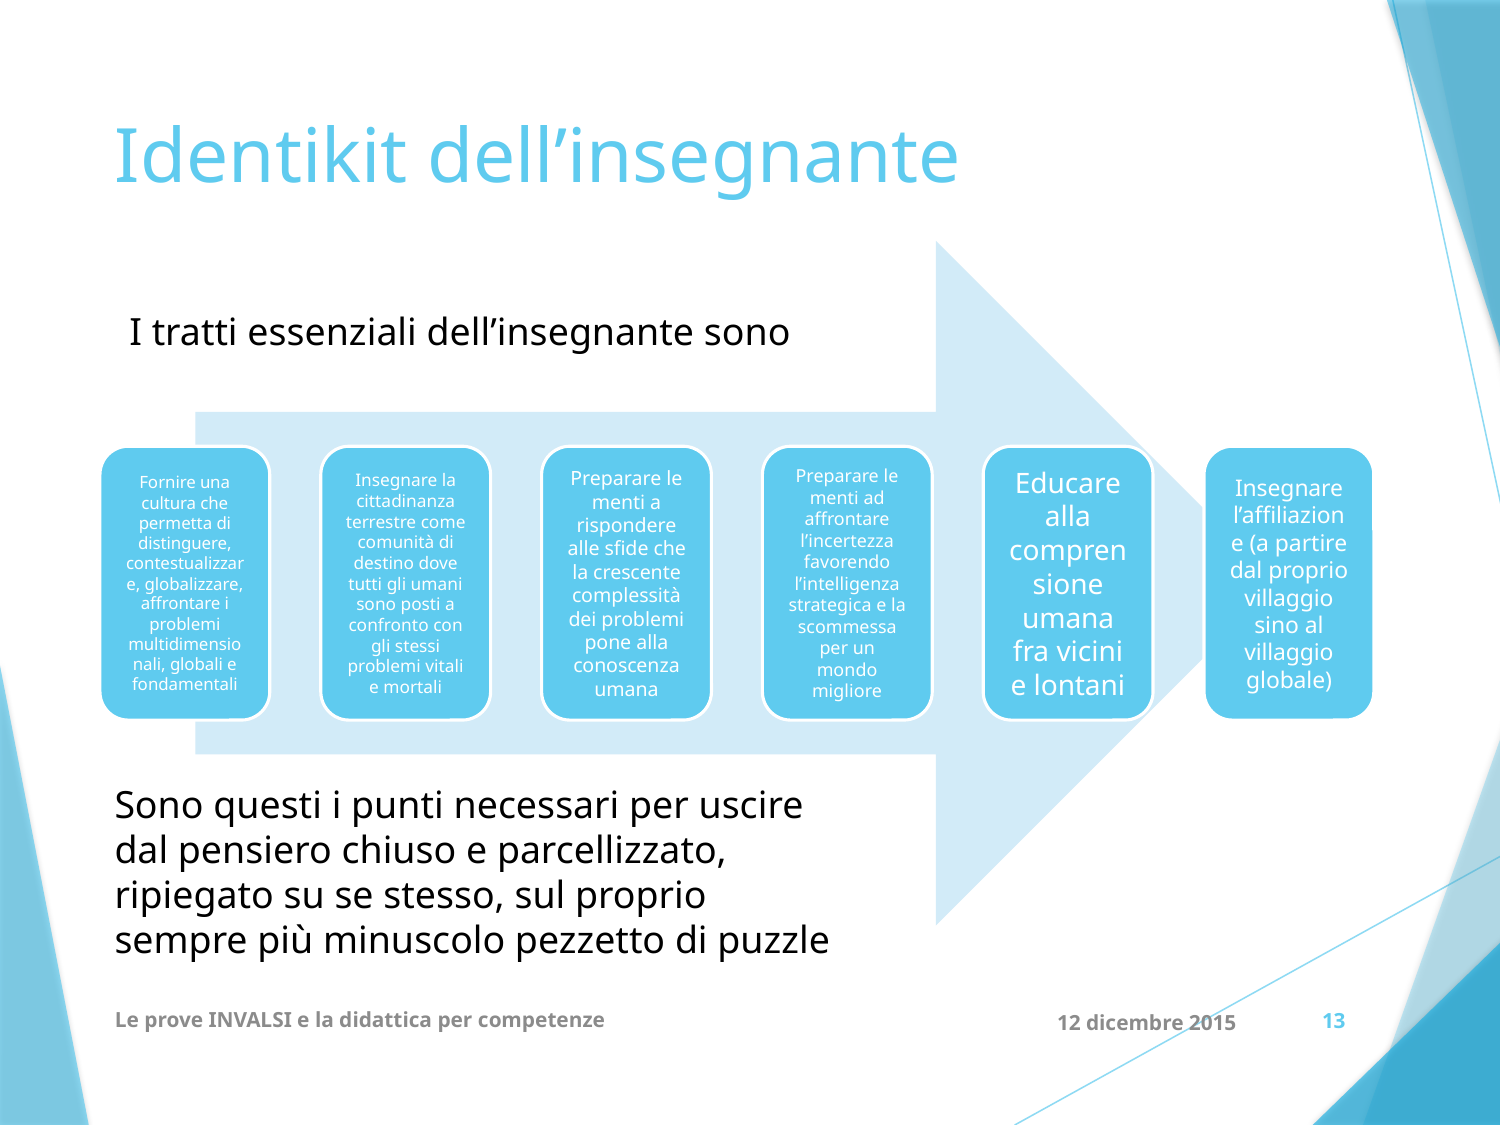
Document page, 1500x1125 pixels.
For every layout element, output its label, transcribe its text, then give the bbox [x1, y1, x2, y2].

slide_number 12 dicembre 2015 [1036, 992, 1252, 1053]
slide_number 13 [1276, 992, 1361, 1053]
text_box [99, 240, 1375, 927]
footer Le prove INVALSI e la didattica per competenze [99, 991, 1016, 1051]
title Identikit dell’insegnante [99, 99, 1361, 240]
text_box Sono questi i punti necessari per uscire dal pensiero chiuso e parcellizzato, ripiegato su se stesso, sul proprio sempre più minuscolo pezzetto di puzzle [99, 934, 850, 969]
